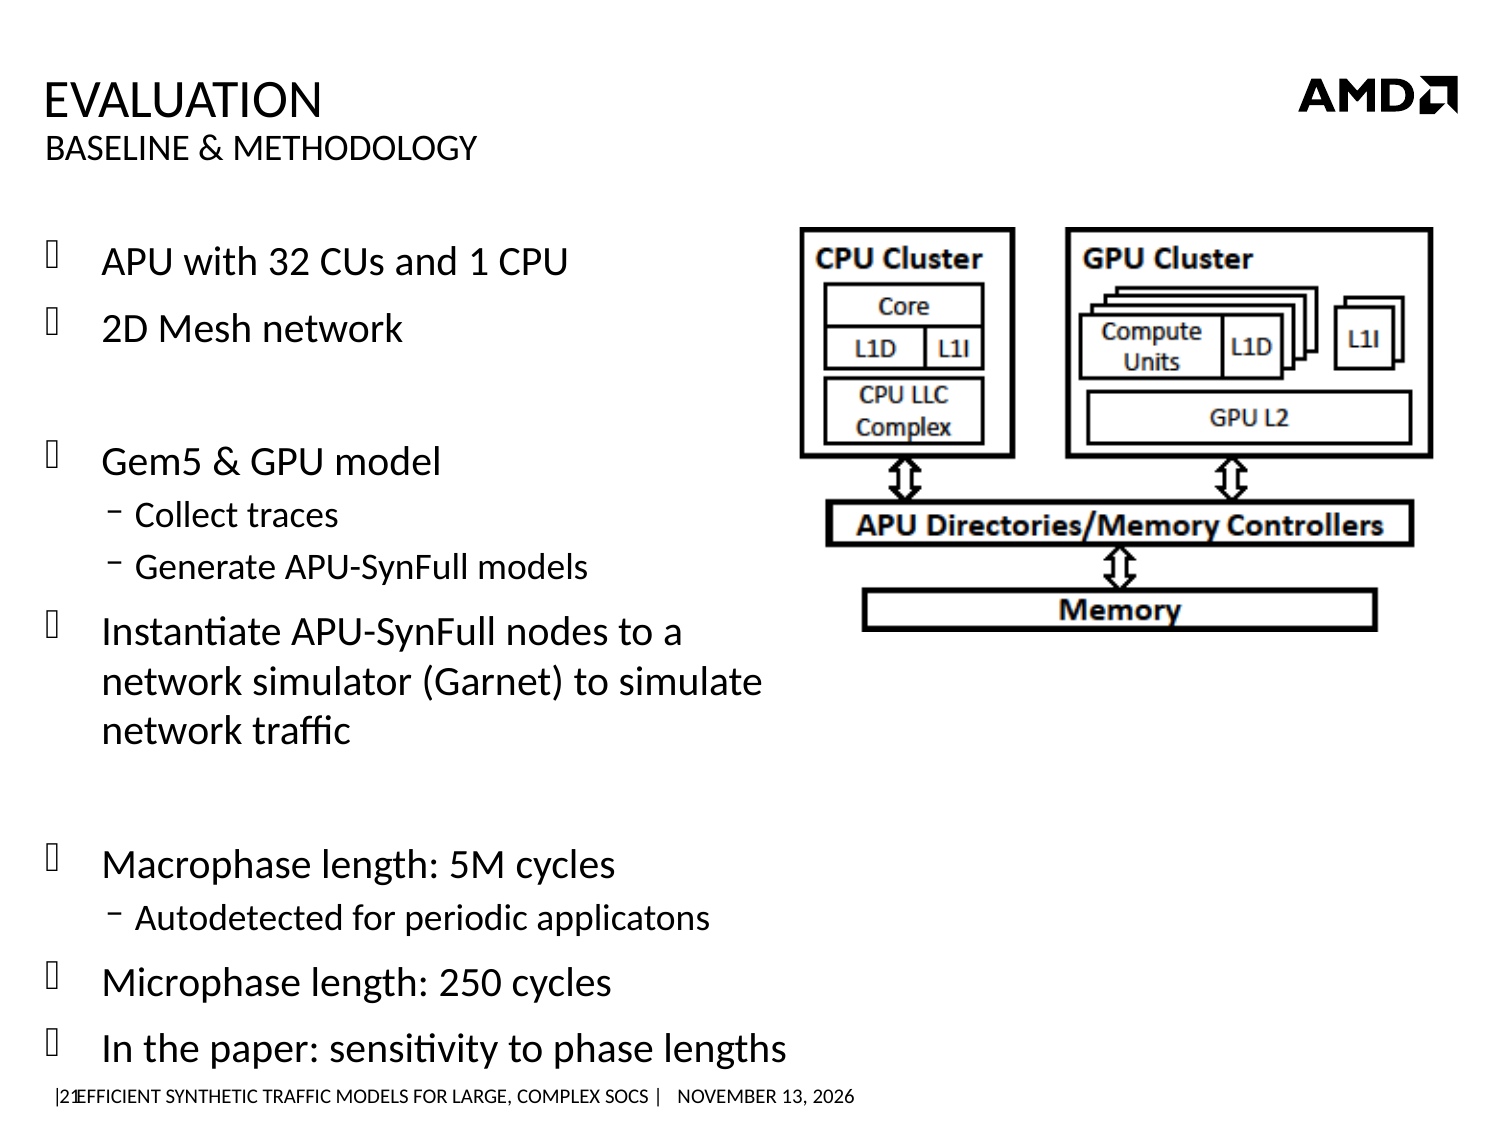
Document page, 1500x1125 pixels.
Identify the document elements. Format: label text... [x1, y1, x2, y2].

list Baseline & Methodology [45, 123, 1305, 171]
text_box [799, 227, 1434, 632]
title Evaluation [43, 50, 1304, 129]
list APU with 32 CUs and 1 CPU 2D Mesh network Gem5 & GPU model Collect traces Generate APU-SynFull models Instantiate APU-SynFull nodes to a network simulator (Garnet) to simulate network traffic Macrophase length: 5M cycles Autodetected for periodic applicatons Microphase length: 250 cycles In the paper: sensitivity to phase lengths [45, 226, 819, 1037]
